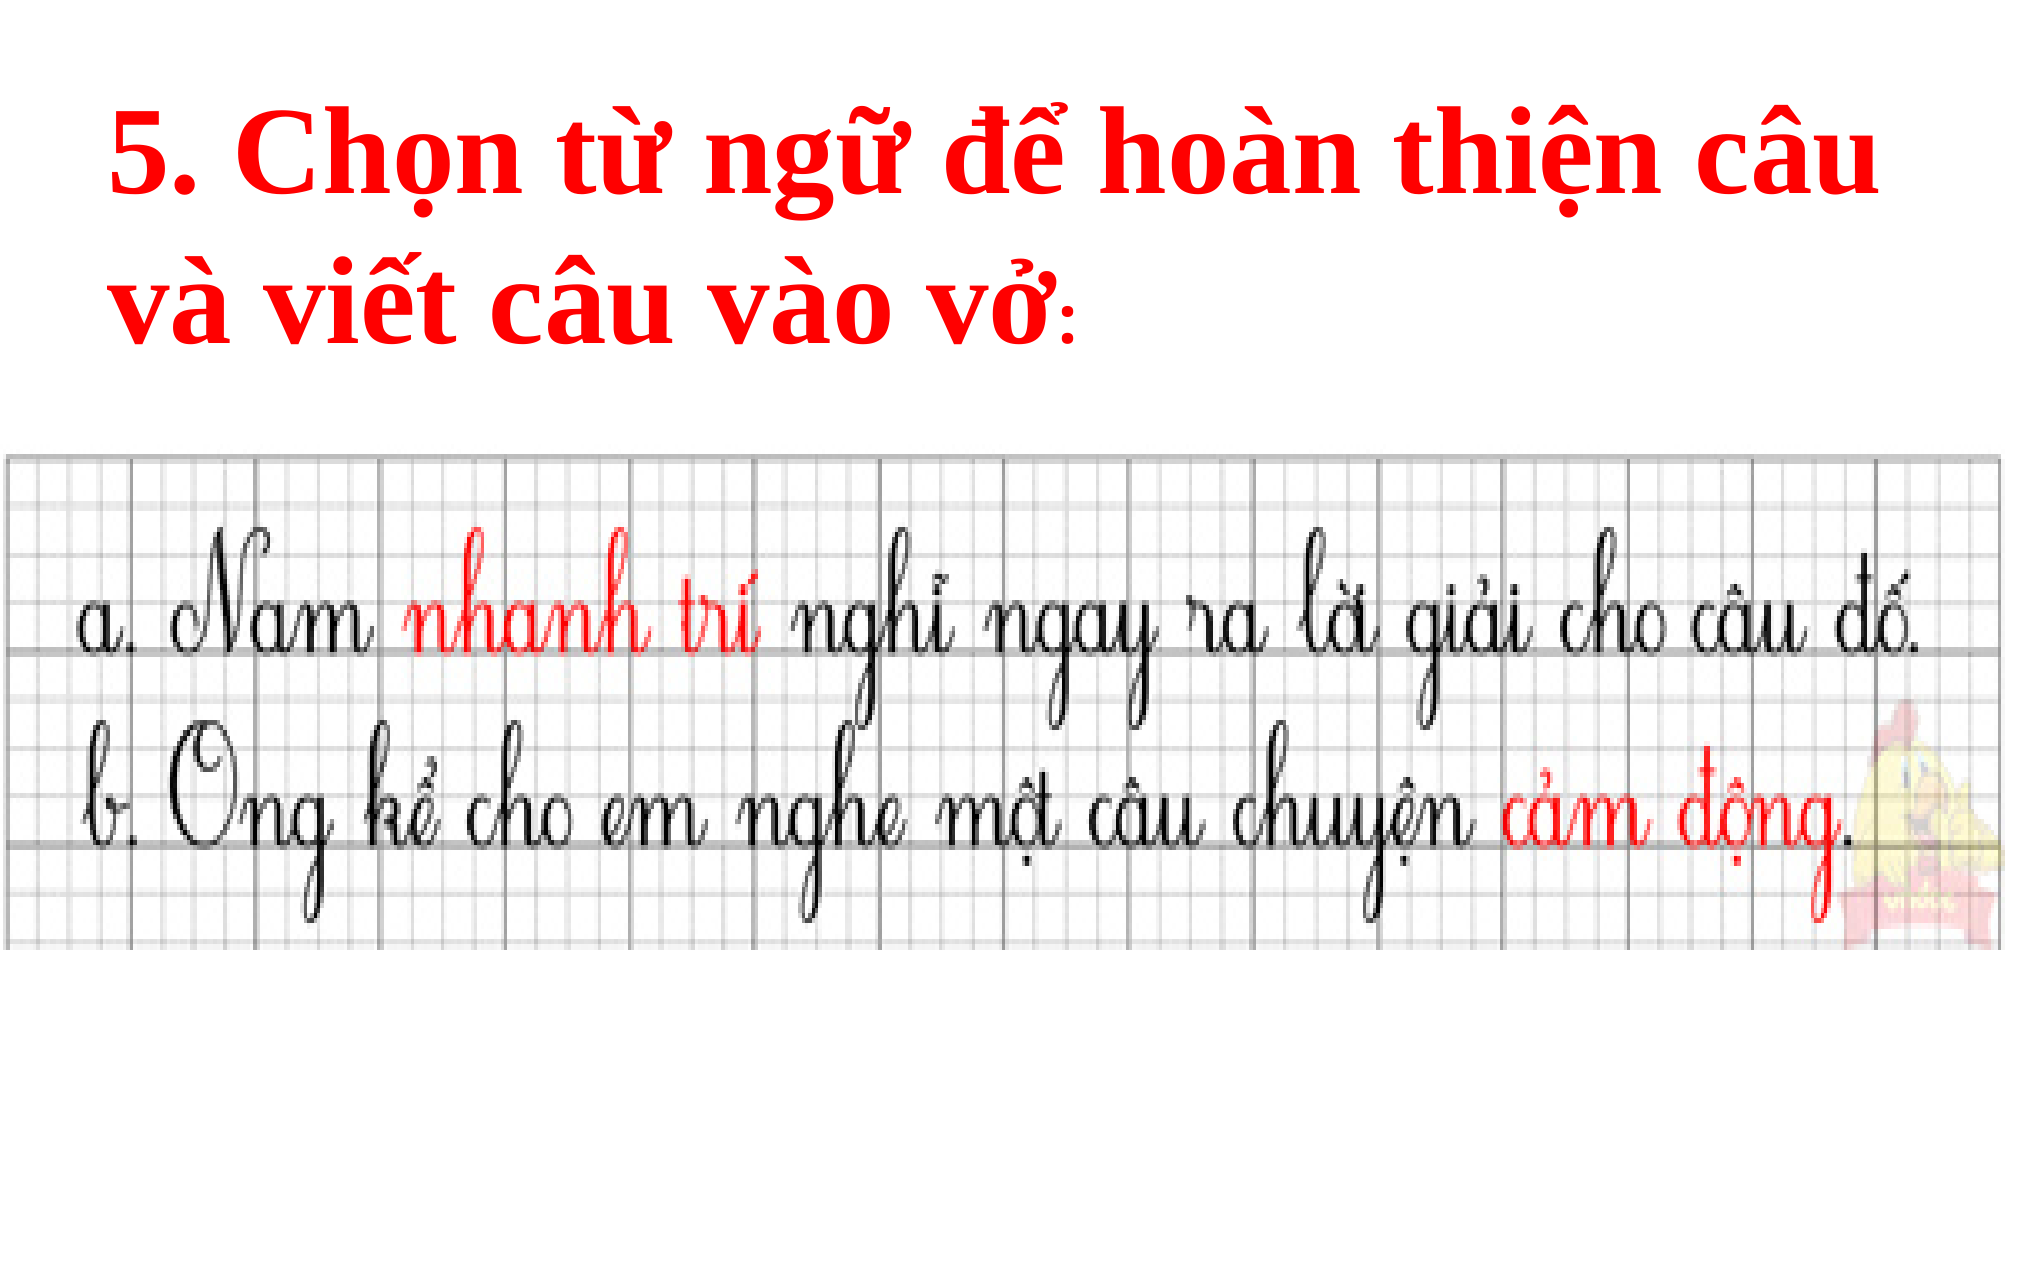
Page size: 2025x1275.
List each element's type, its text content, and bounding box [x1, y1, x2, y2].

text_box 5. Chọn từ ngữ để hoàn thiện câu và viết câu vào vở: [91, 61, 2005, 377]
picture [0, 444, 2005, 950]
